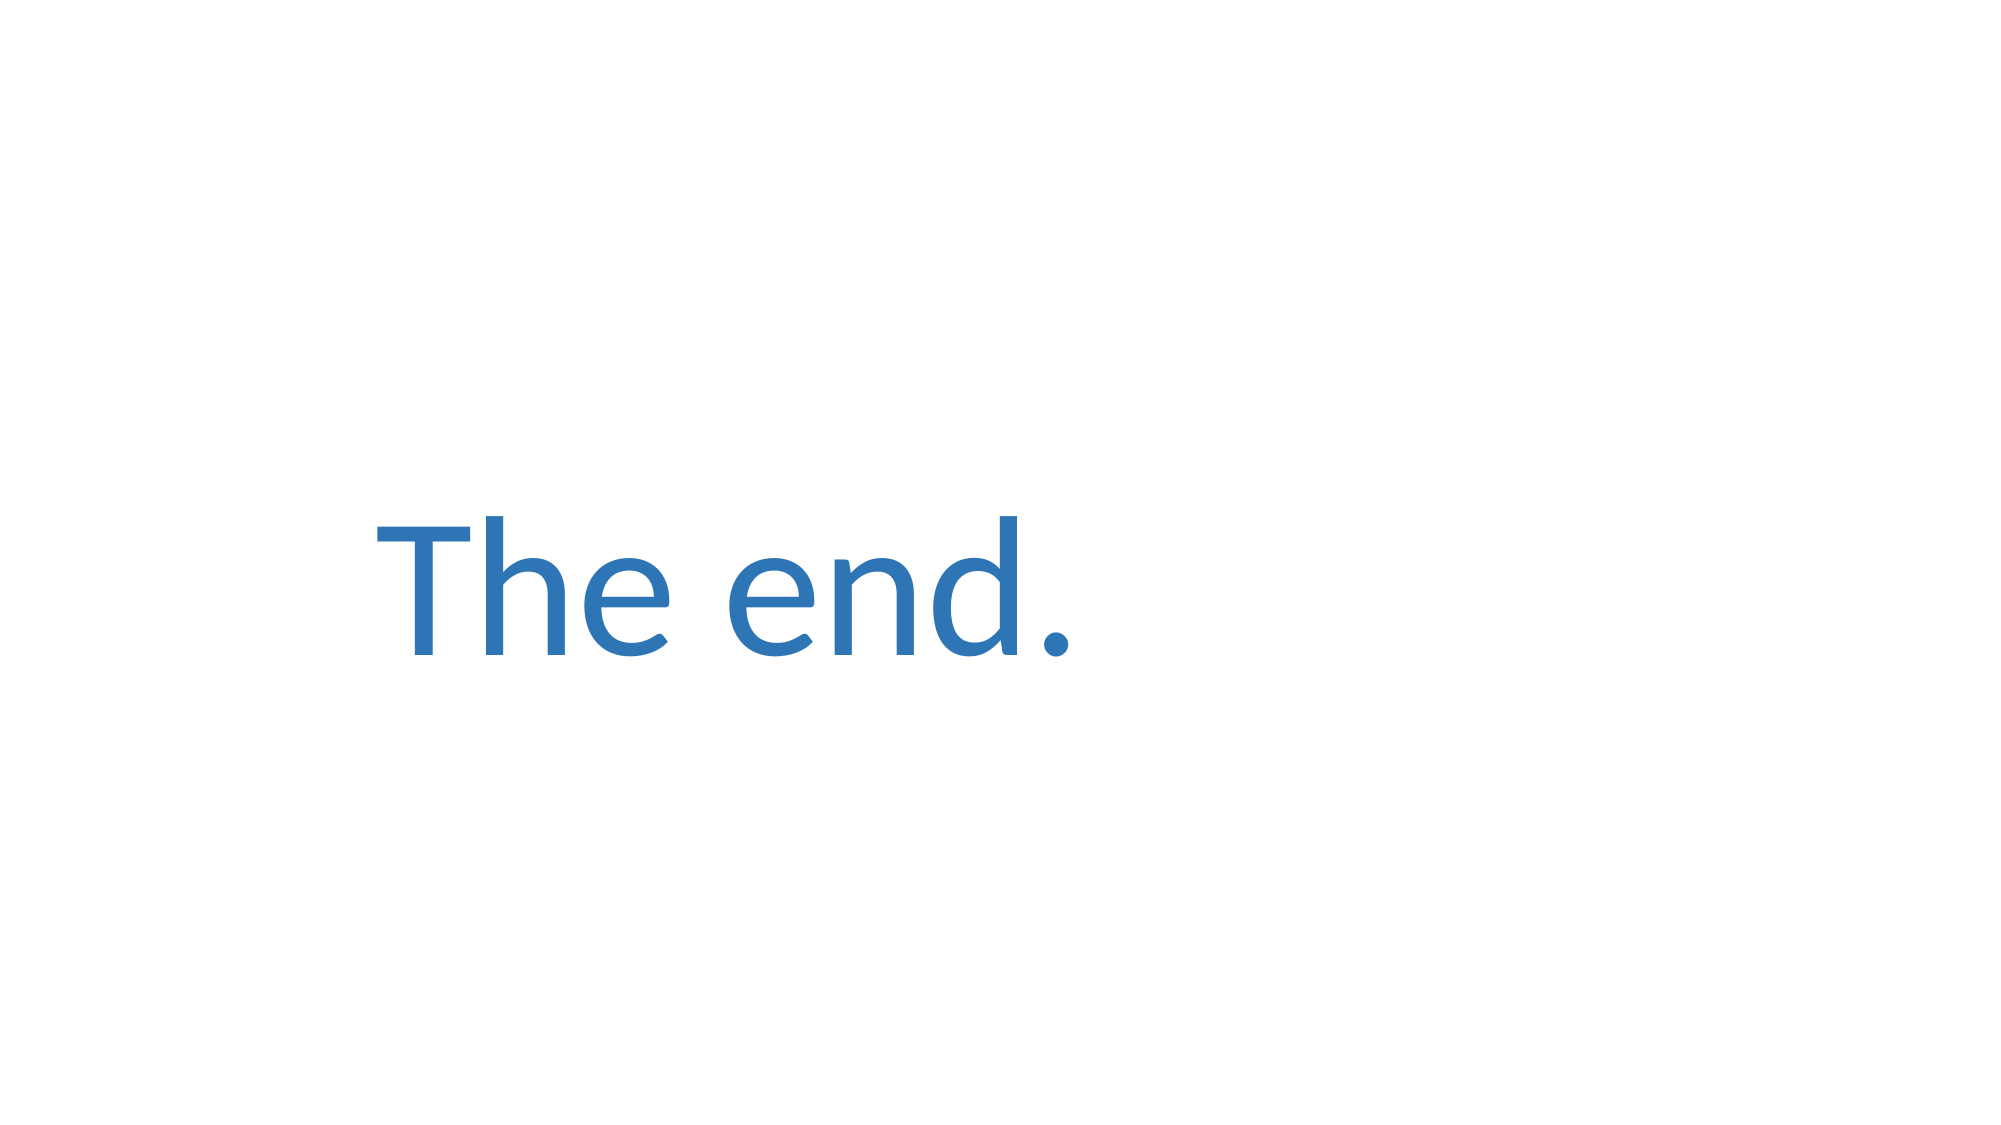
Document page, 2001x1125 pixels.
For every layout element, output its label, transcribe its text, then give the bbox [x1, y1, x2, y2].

text_box The end. [360, 447, 1880, 703]
